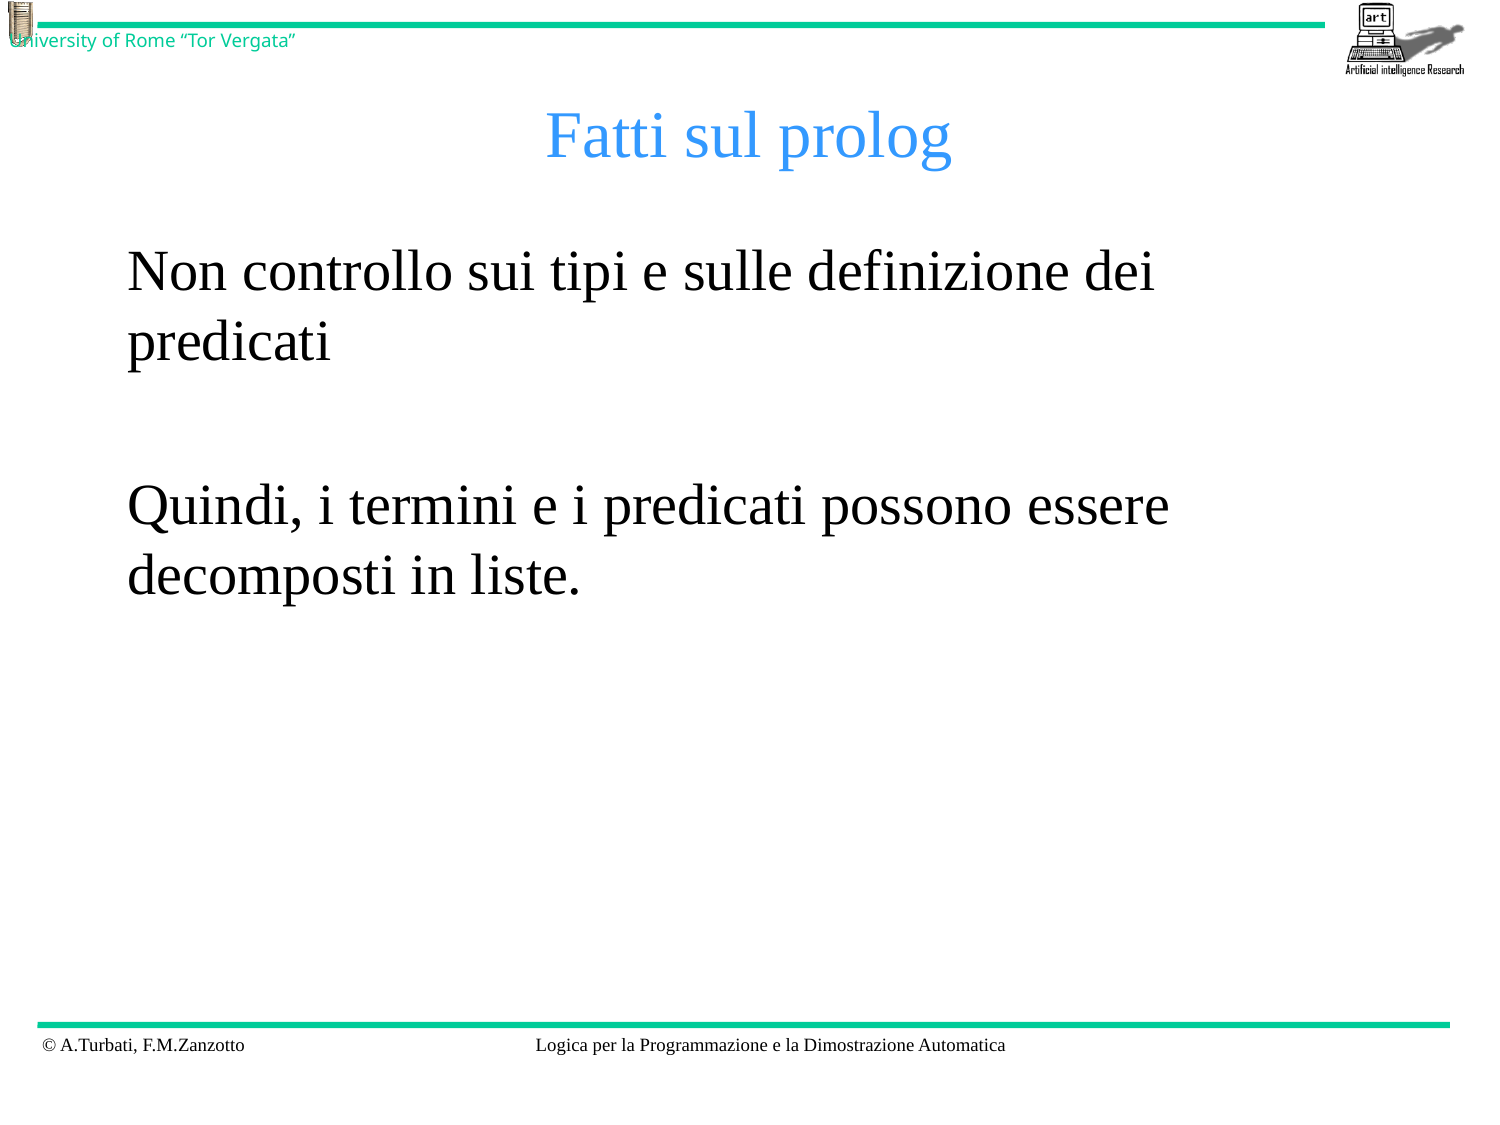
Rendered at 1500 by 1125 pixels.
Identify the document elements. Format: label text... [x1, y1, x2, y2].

list Non controllo sui tipi e sulle definizione dei predicati Quindi, i termini e i predicati possono essere decomposti in liste. [112, 224, 1388, 1001]
title Fatti sul prolog [112, 74, 1388, 188]
picture [1337, 0, 1475, 77]
picture [4, 0, 38, 50]
